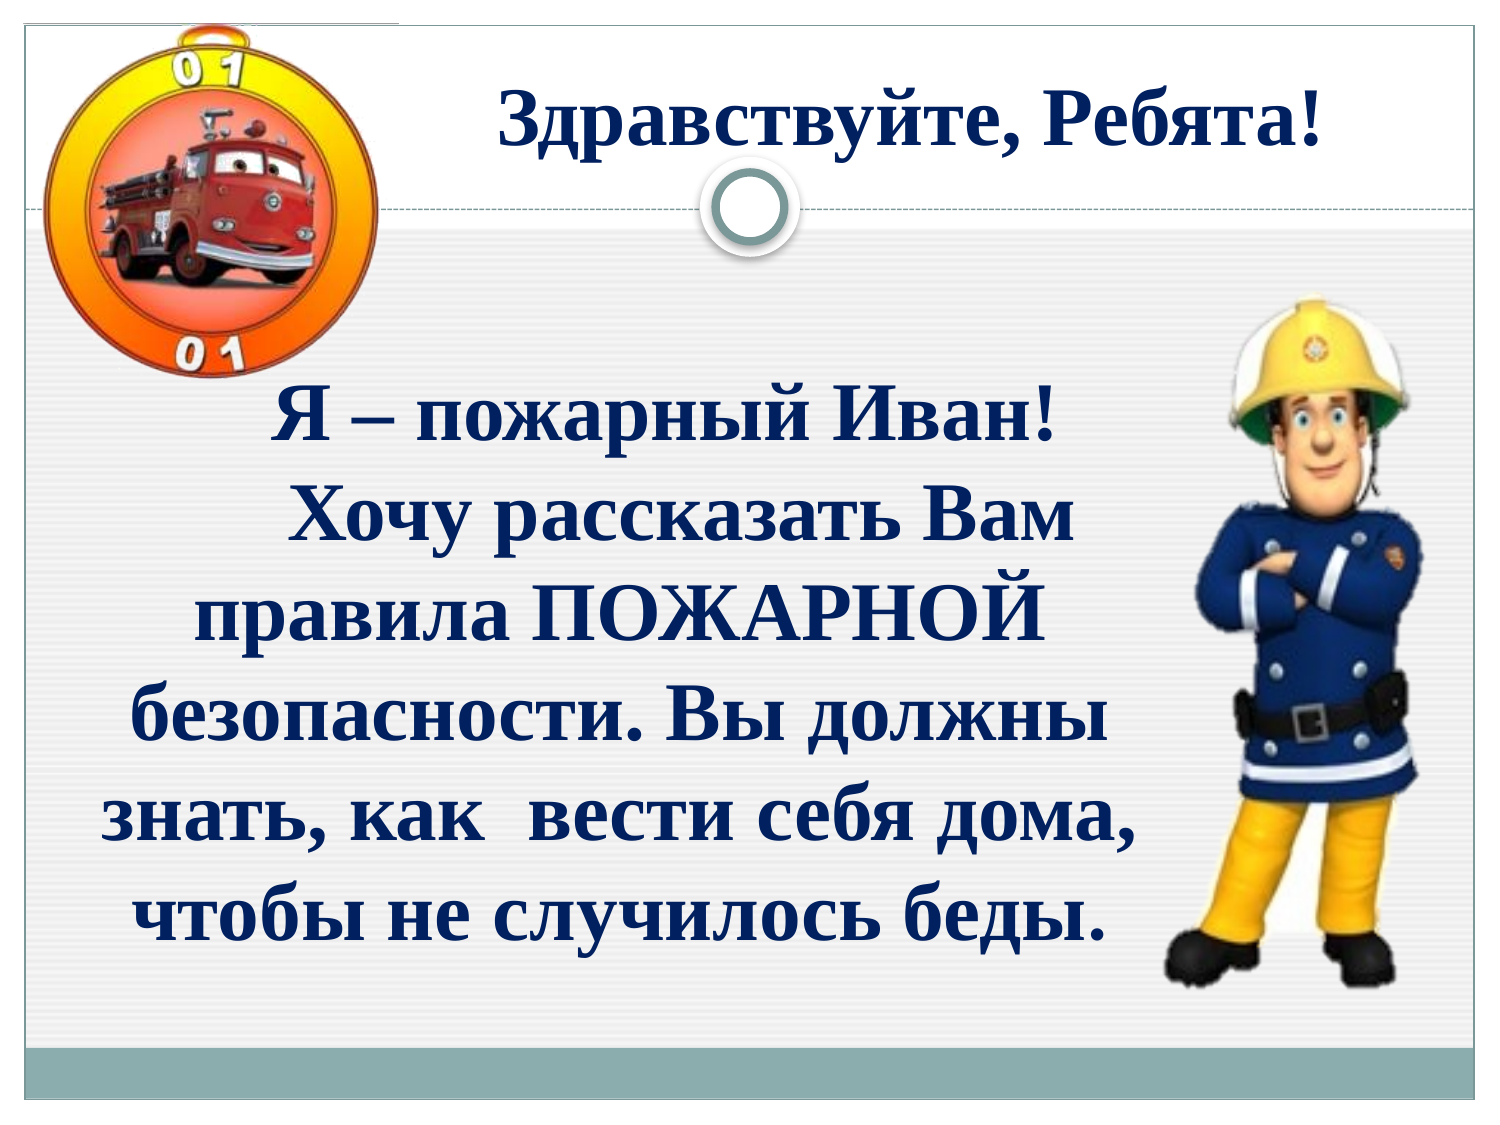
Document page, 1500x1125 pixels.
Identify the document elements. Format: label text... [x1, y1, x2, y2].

text_box Здравствуйте, Ребята! [395, 54, 1447, 170]
picture [23, 23, 1500, 1047]
text_box Я – пожарный Иван! Хочу рассказать Вам правила ПОЖАРНОЙ безопасности. Вы должны знать, как вести себя дома, чтобы не случилось беды. [64, 349, 967, 965]
